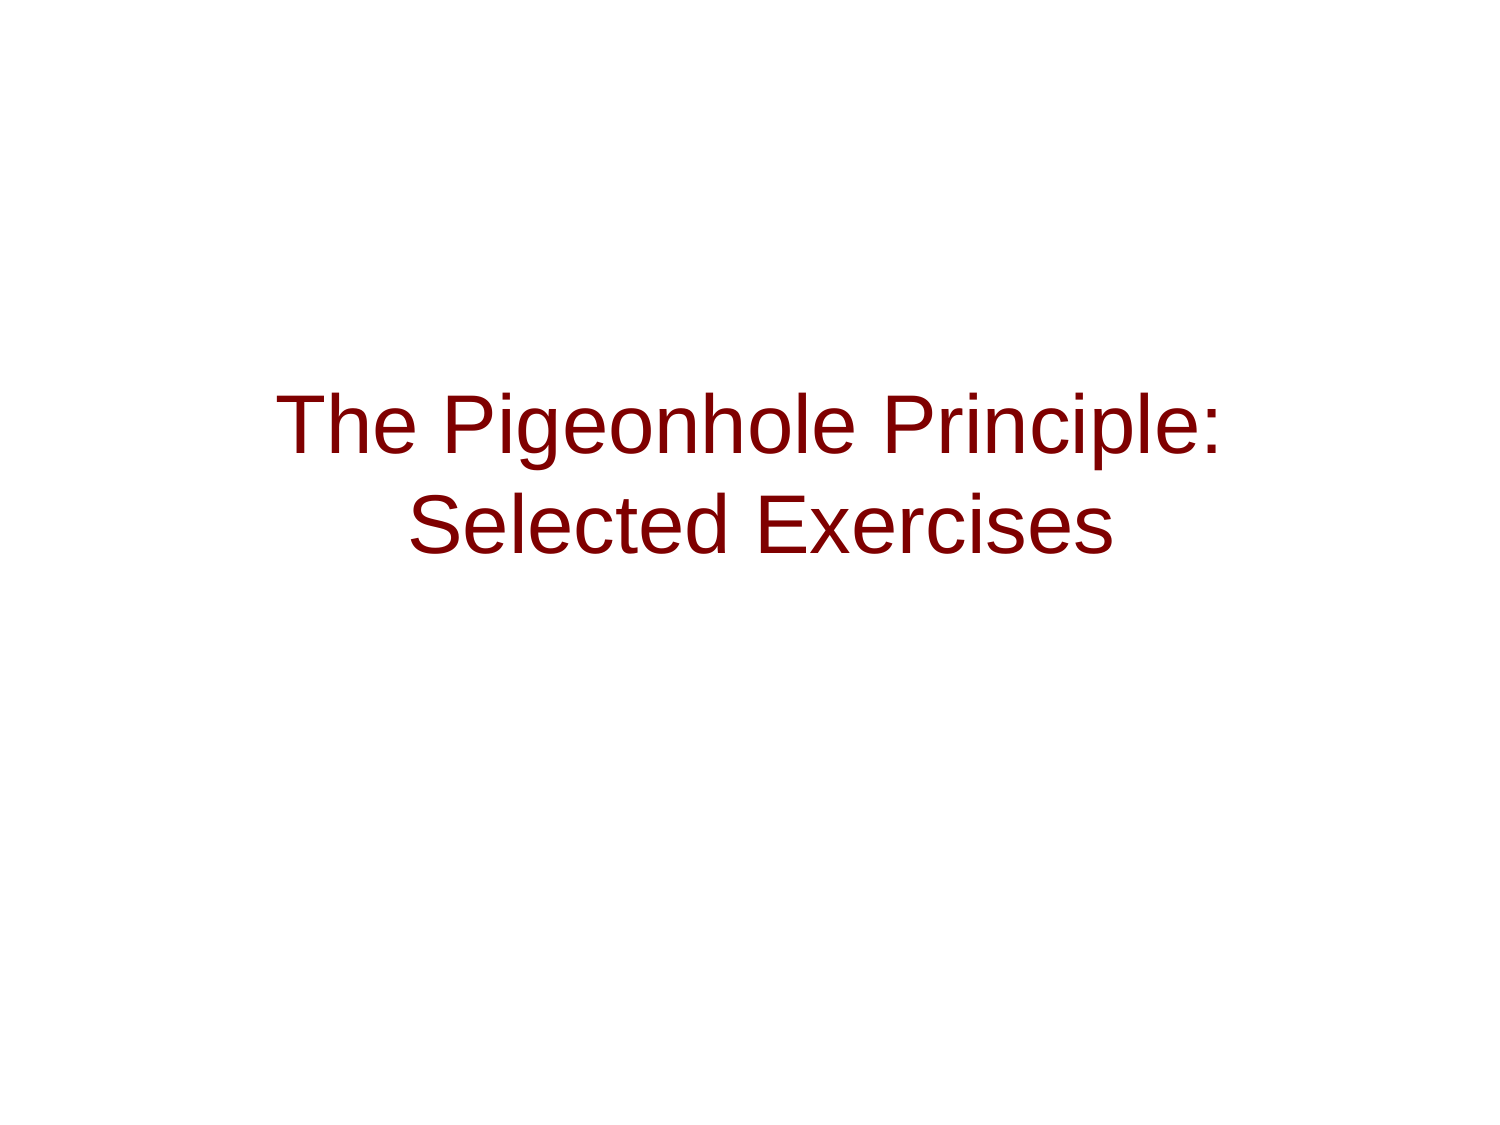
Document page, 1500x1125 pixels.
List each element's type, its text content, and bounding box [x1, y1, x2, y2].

title The Pigeonhole Principle: Selected Exercises [112, 349, 1388, 591]
